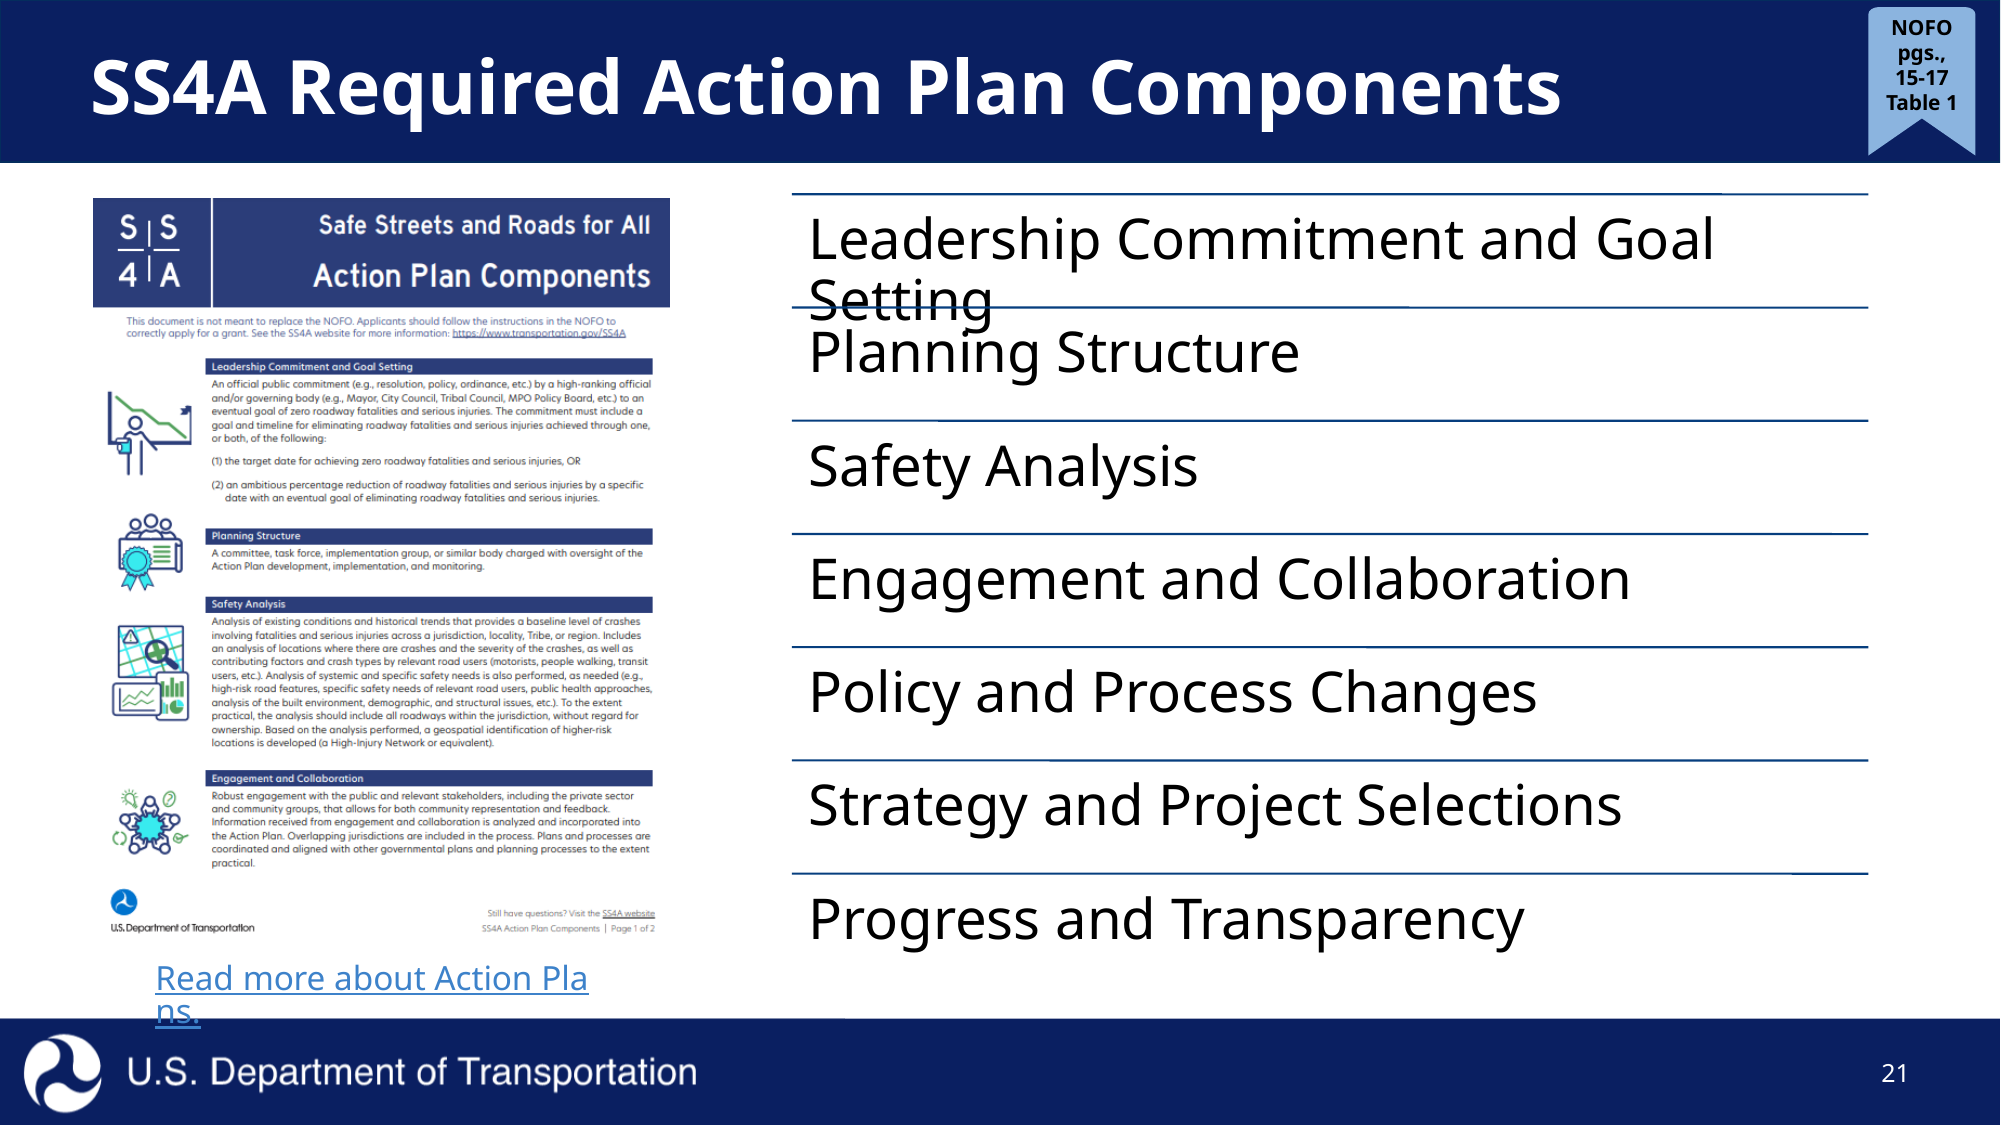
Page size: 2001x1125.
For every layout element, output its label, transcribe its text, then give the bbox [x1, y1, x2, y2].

text_box Read more about Action Plans. [140, 950, 623, 1010]
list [93, 198, 670, 950]
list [791, 194, 1869, 987]
title SS4A Required Action Plan Components [75, 0, 1925, 163]
text_box NOFO pgs., 15-17 Table 1 [1868, 7, 1976, 156]
picture [0, 1018, 844, 1125]
